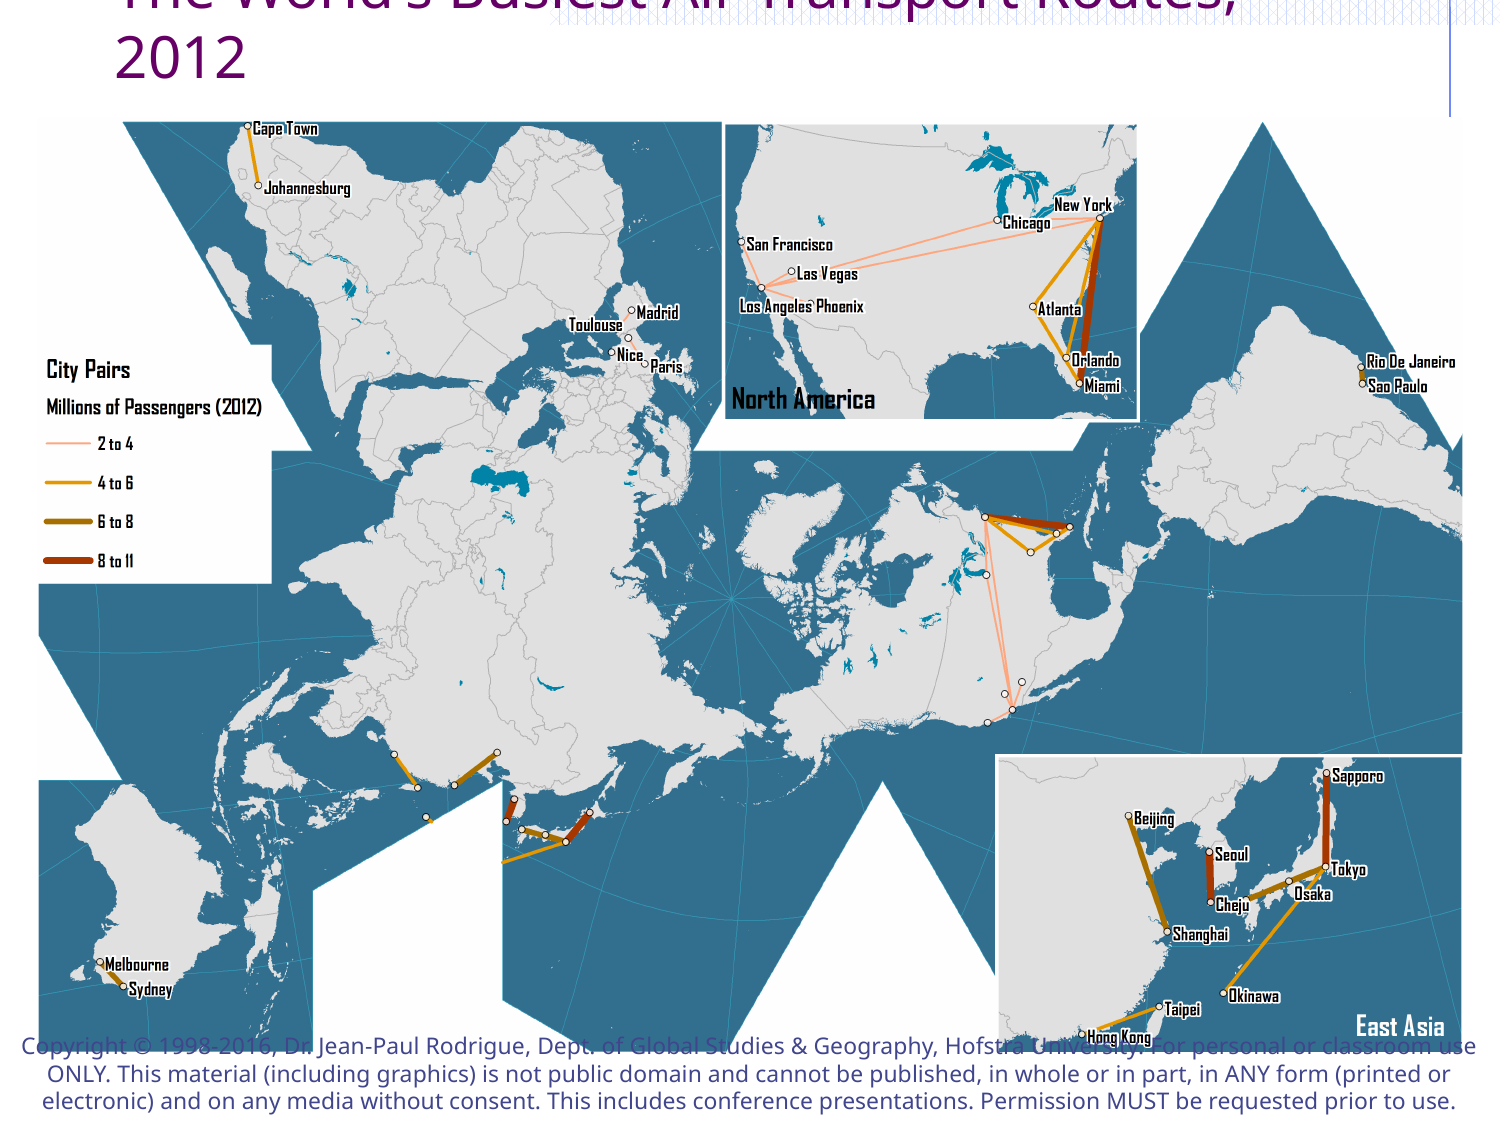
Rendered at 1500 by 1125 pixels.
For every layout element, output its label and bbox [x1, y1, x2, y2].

picture [37, 116, 1463, 1053]
title [99, 49, 1376, 116]
footer [0, 1046, 1500, 1123]
